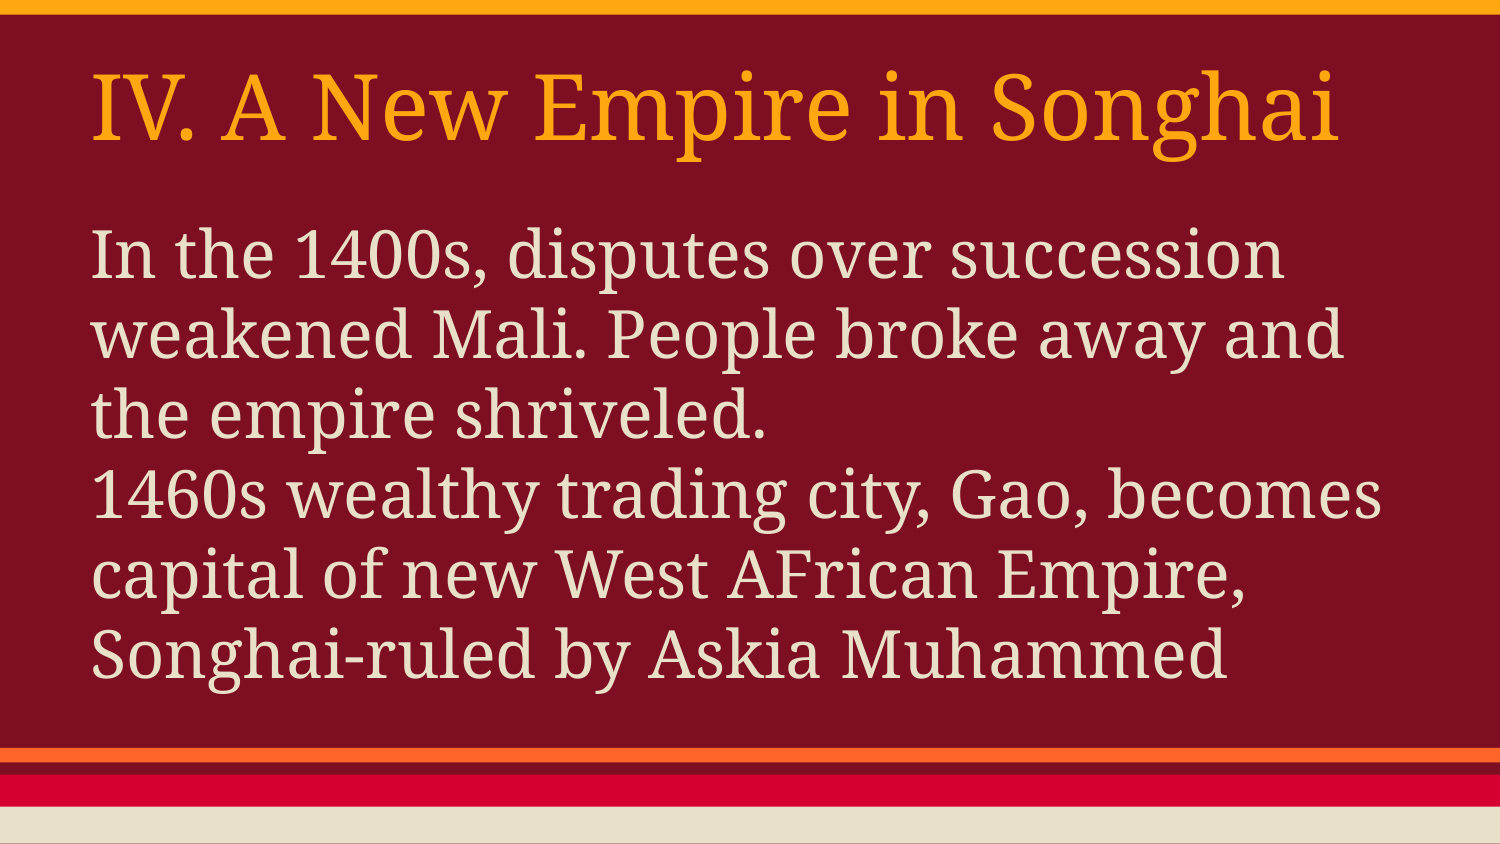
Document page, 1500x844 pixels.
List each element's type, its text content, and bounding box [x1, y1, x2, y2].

title IV. A New Empire in Songhai [75, 33, 1425, 175]
list In the 1400s, disputes over succession weakened Mali. People broke away and the empire shriveled. 1460s wealthy trading city, Gao, becomes capital of new West AFrican Empire, Songhai-ruled by Askia Muhammed [75, 196, 1425, 733]
